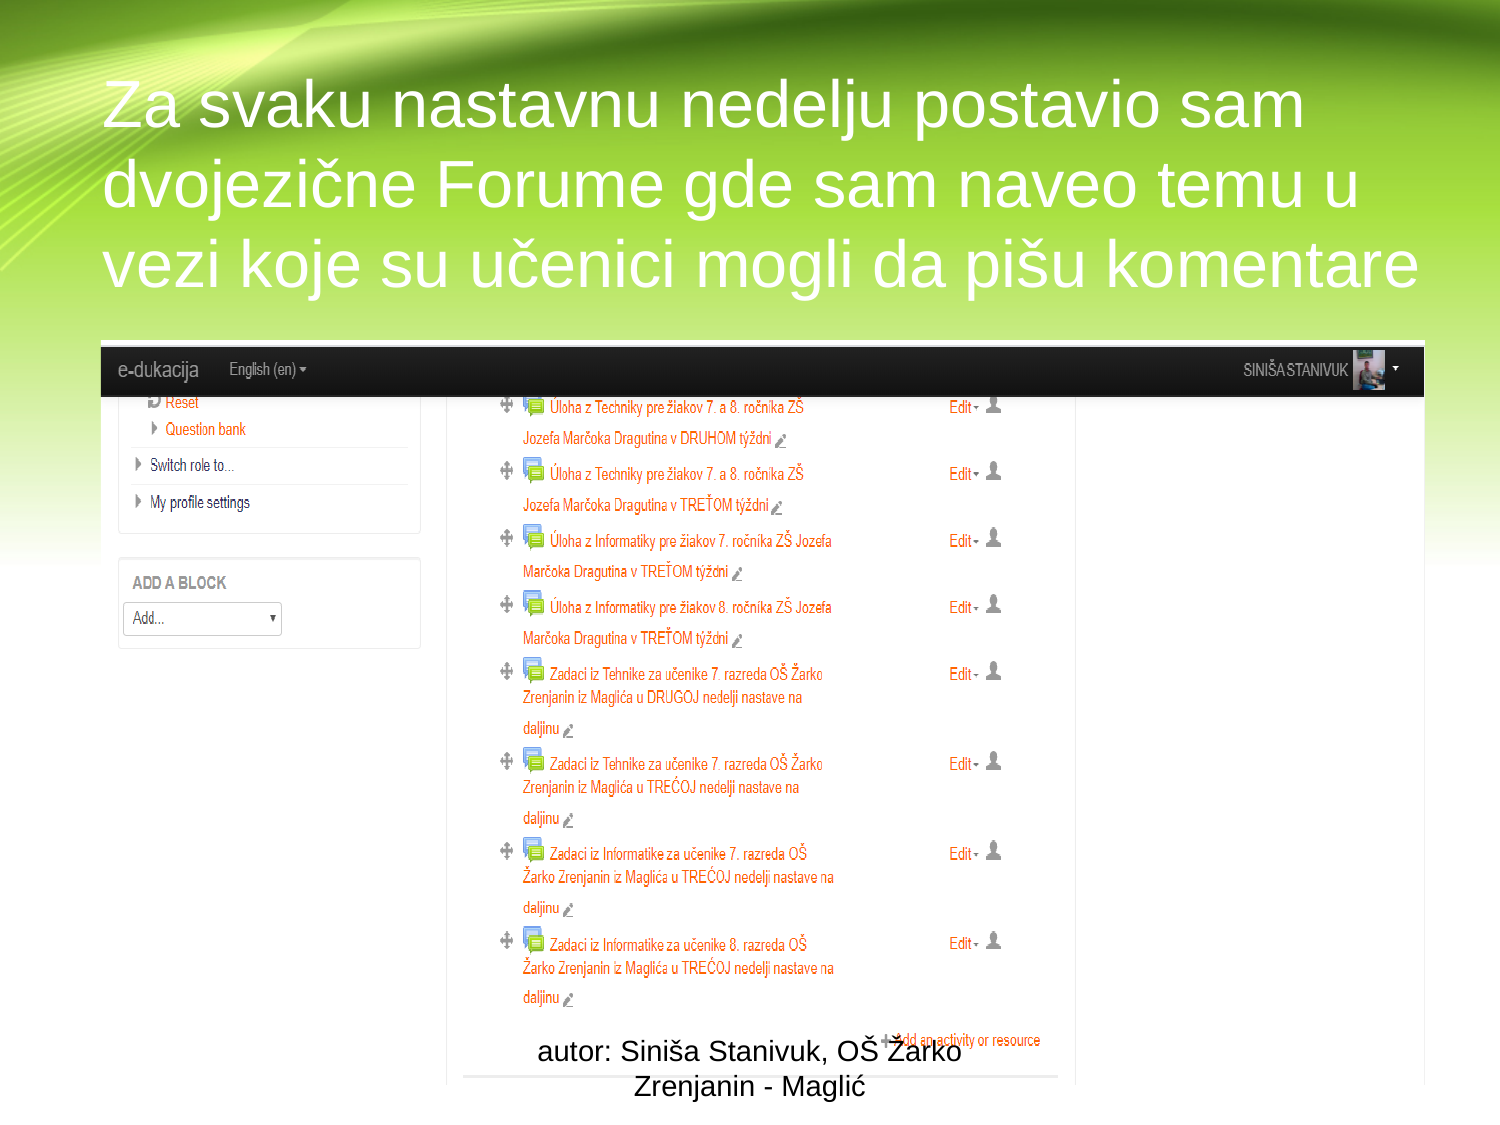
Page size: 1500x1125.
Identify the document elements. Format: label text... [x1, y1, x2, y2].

picture [0, 0, 1500, 1125]
title Za svaku nastavnu nedelju postavio sam dvojezične Forume gde sam naveo temu u vezi koje su učenici mogli da pišu komentare [87, 133, 1439, 230]
footer autor: Siniša Stanivuk, OŠ Žarko Zrenjanin - Maglić [512, 1085, 988, 1103]
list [100, 340, 1425, 1085]
